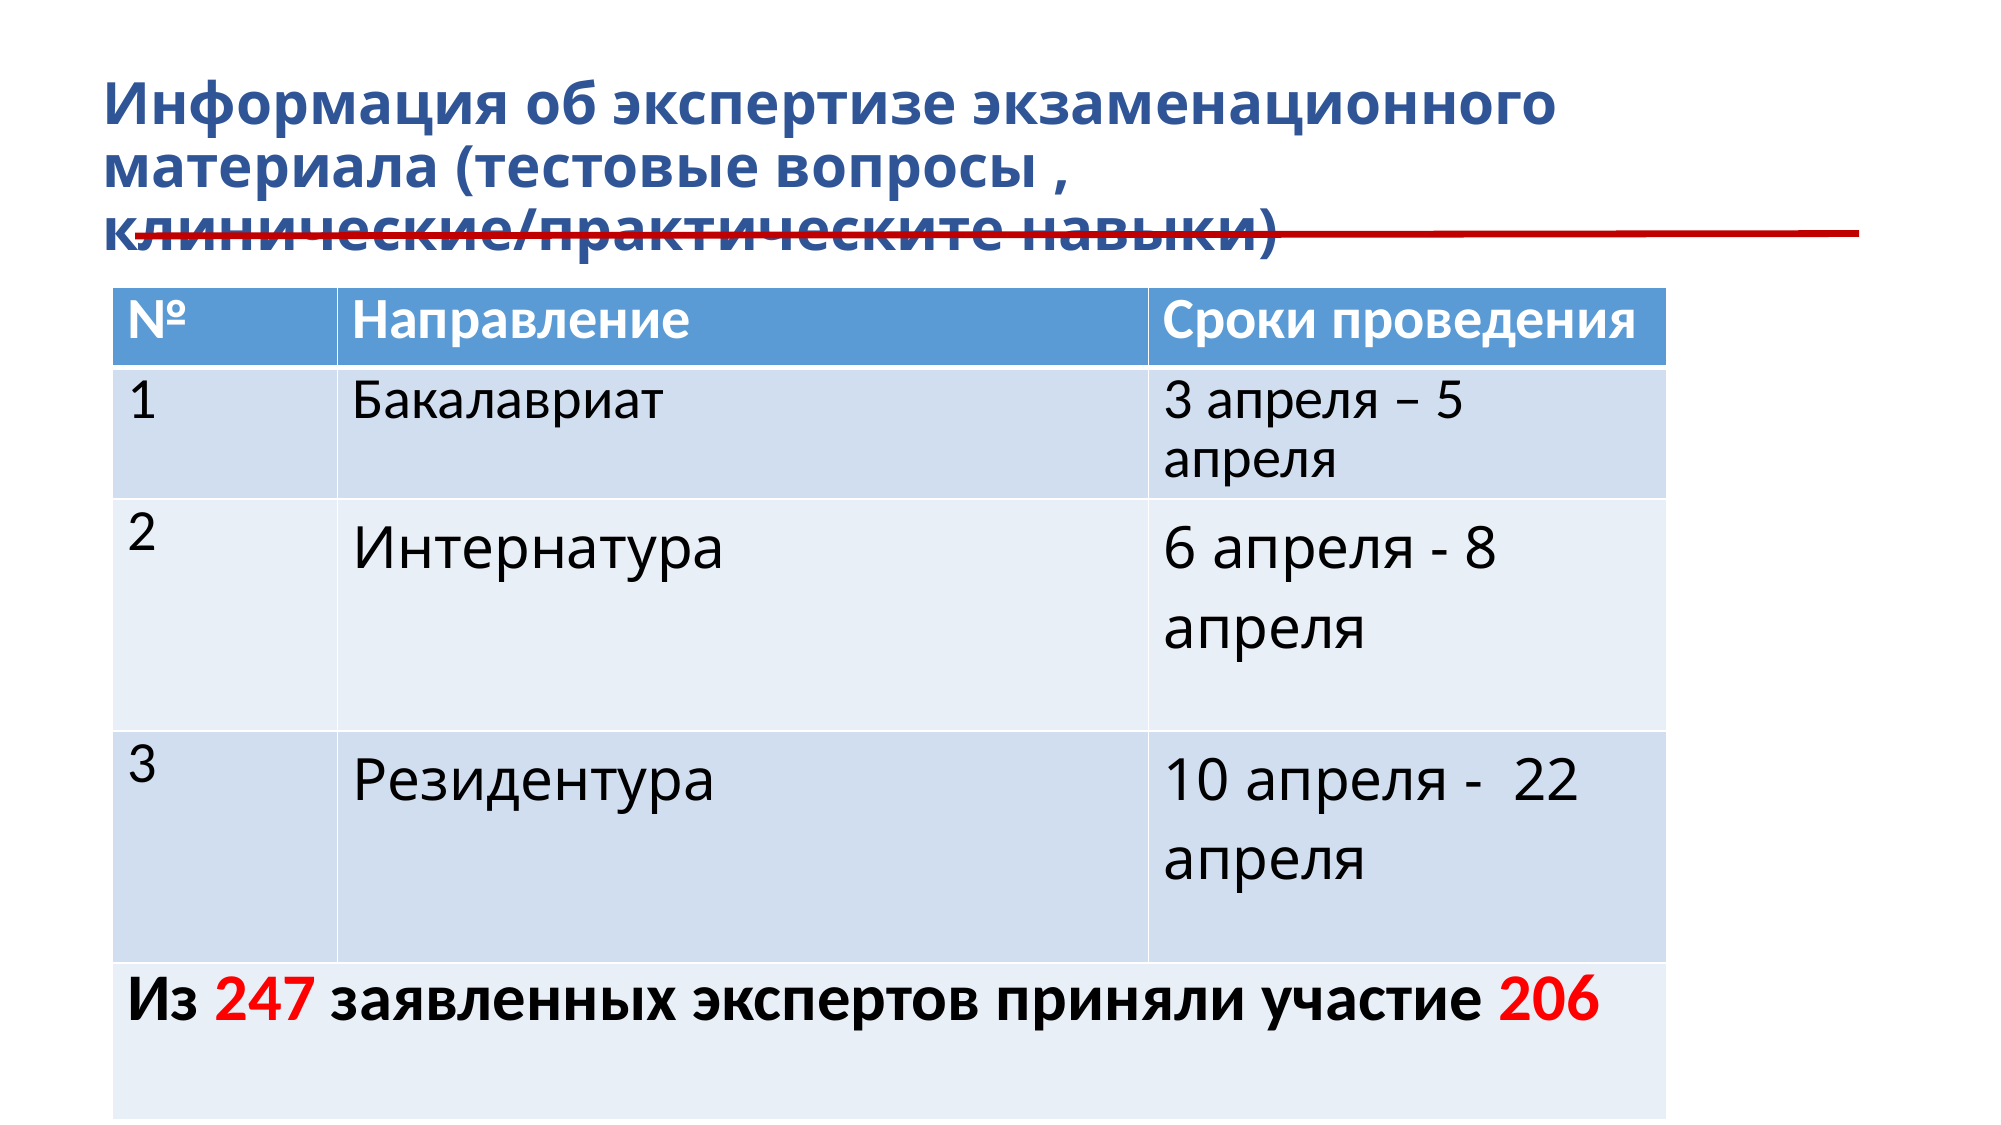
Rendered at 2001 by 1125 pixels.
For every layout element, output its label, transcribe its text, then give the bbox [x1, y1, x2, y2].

table_header Направление [338, 288, 1148, 365]
table_cell 3 [113, 732, 337, 962]
table_cell 6 апреля - 8 апреля [1149, 500, 1666, 730]
table_cell Из 247 заявленных экспертов приняли участие 206 [113, 964, 1666, 1119]
table_cell 10 апреля - 22 апреля [1149, 732, 1666, 962]
list [137, 277, 1918, 1063]
table_header № [113, 288, 337, 365]
table_cell Интернатура [338, 500, 1148, 730]
table_cell Бакалавриат [338, 370, 1148, 498]
table_cell Резидентура [338, 732, 1148, 962]
title Информация об экспертизе экзаменационного материала (тестовые вопросы , клинические/практическите навыки) [87, 59, 1863, 278]
table_cell 3 апреля – 5 апреля [1149, 370, 1666, 498]
table_header Сроки проведения [1149, 288, 1666, 365]
table_cell 2 [113, 500, 337, 730]
table_cell 1 [113, 370, 337, 498]
